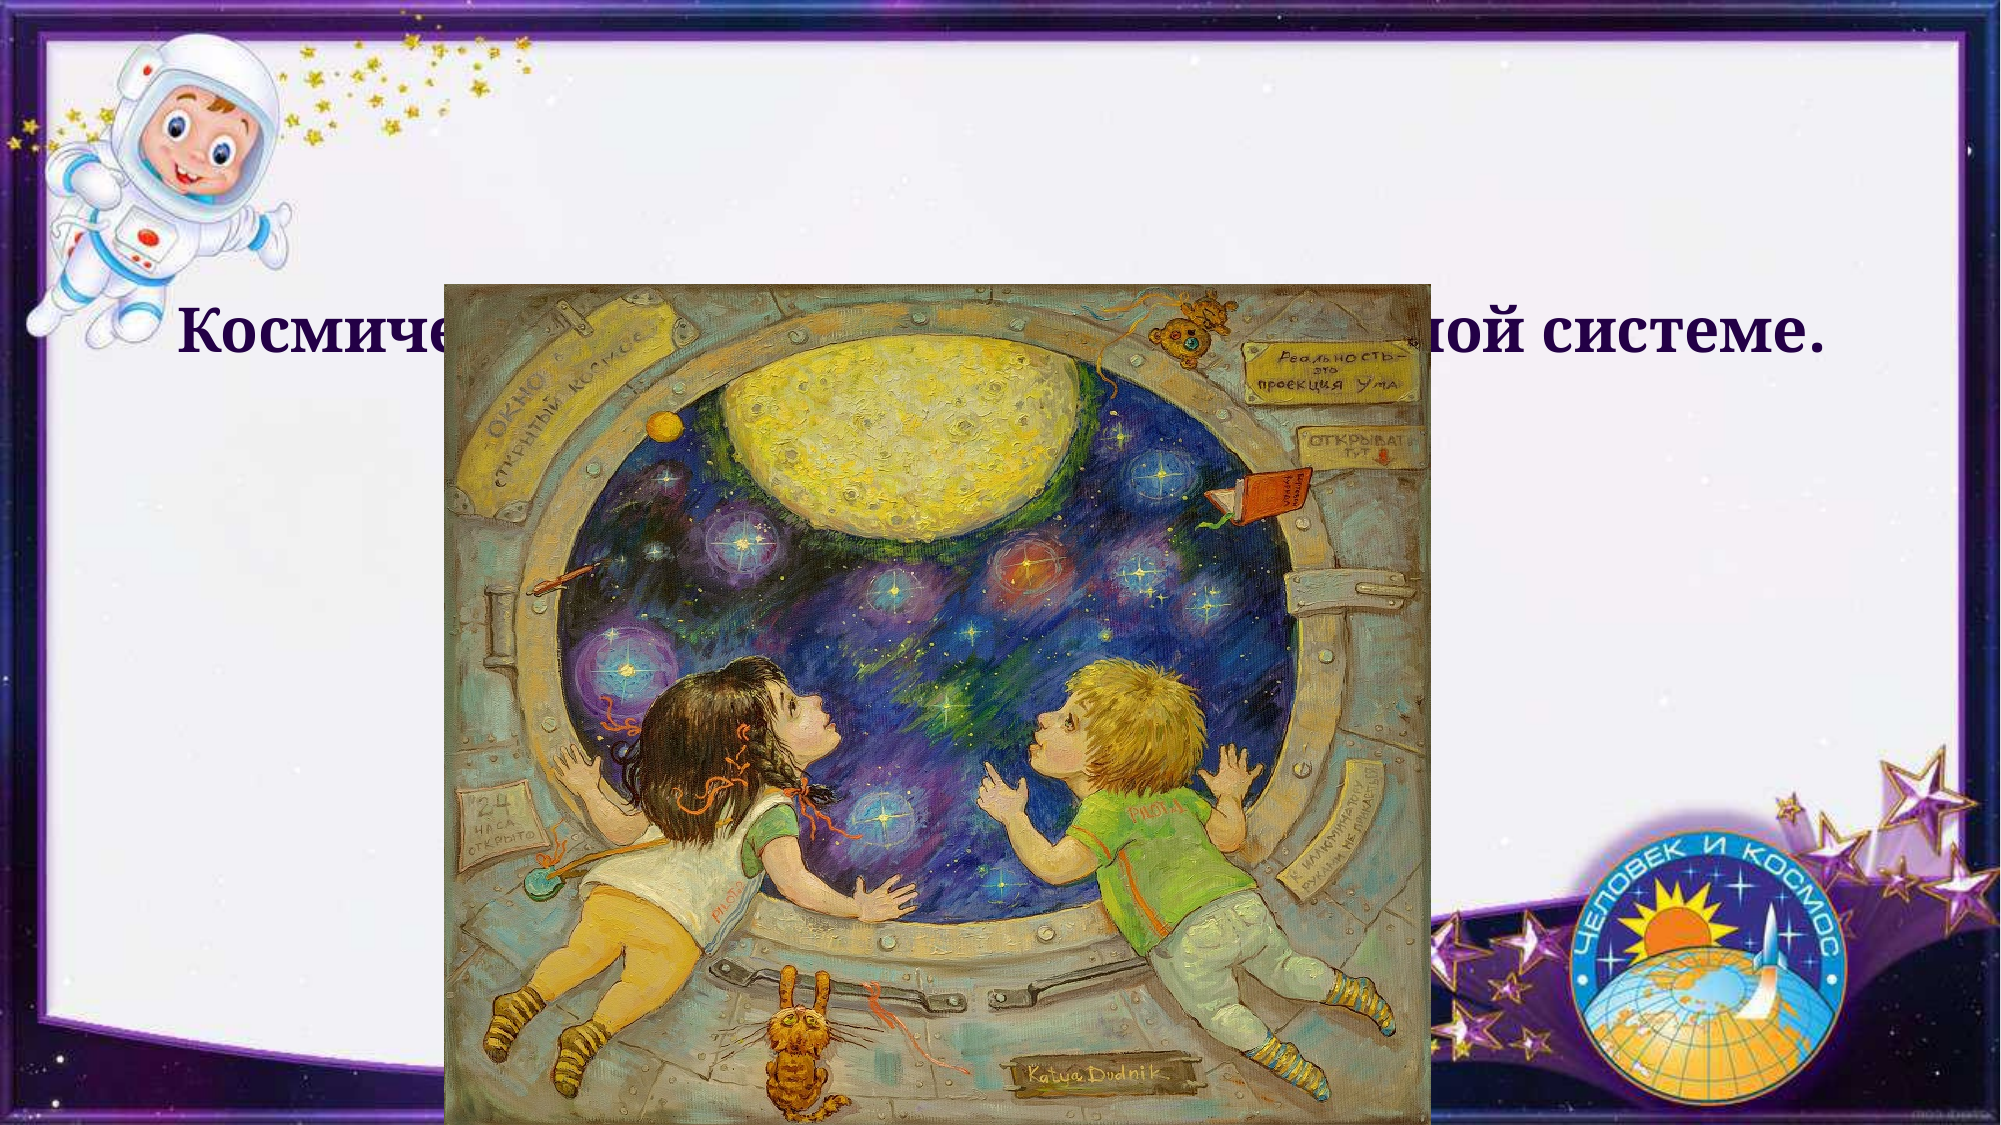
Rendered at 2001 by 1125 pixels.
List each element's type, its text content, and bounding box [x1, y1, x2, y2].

picture [0, 0, 2001, 1125]
title Космическое путешествие по Солнечной системе. [157, 231, 1863, 515]
